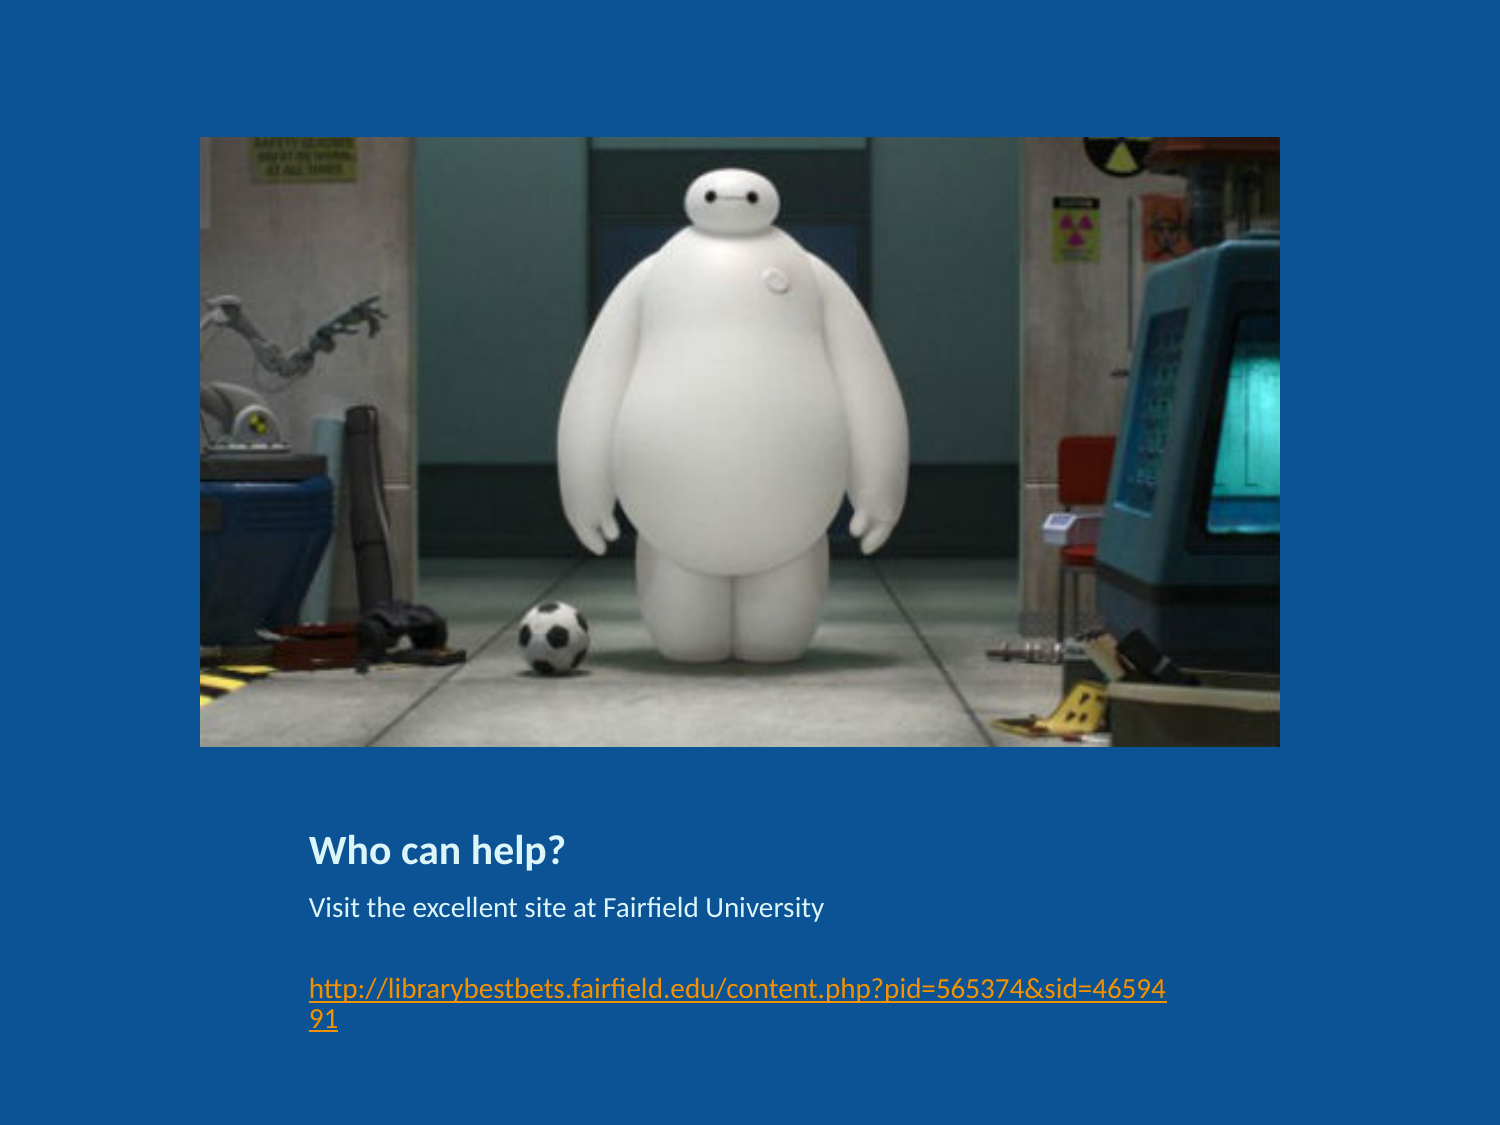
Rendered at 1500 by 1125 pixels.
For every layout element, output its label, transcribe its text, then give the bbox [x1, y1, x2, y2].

list Visit the excellent site at Fairfield University http://librarybestbets.fairfield.edu/content.php?pid=565374&sid=4659491 [294, 880, 1194, 1013]
picture [199, 137, 1280, 747]
title Who can help? [294, 787, 1194, 880]
